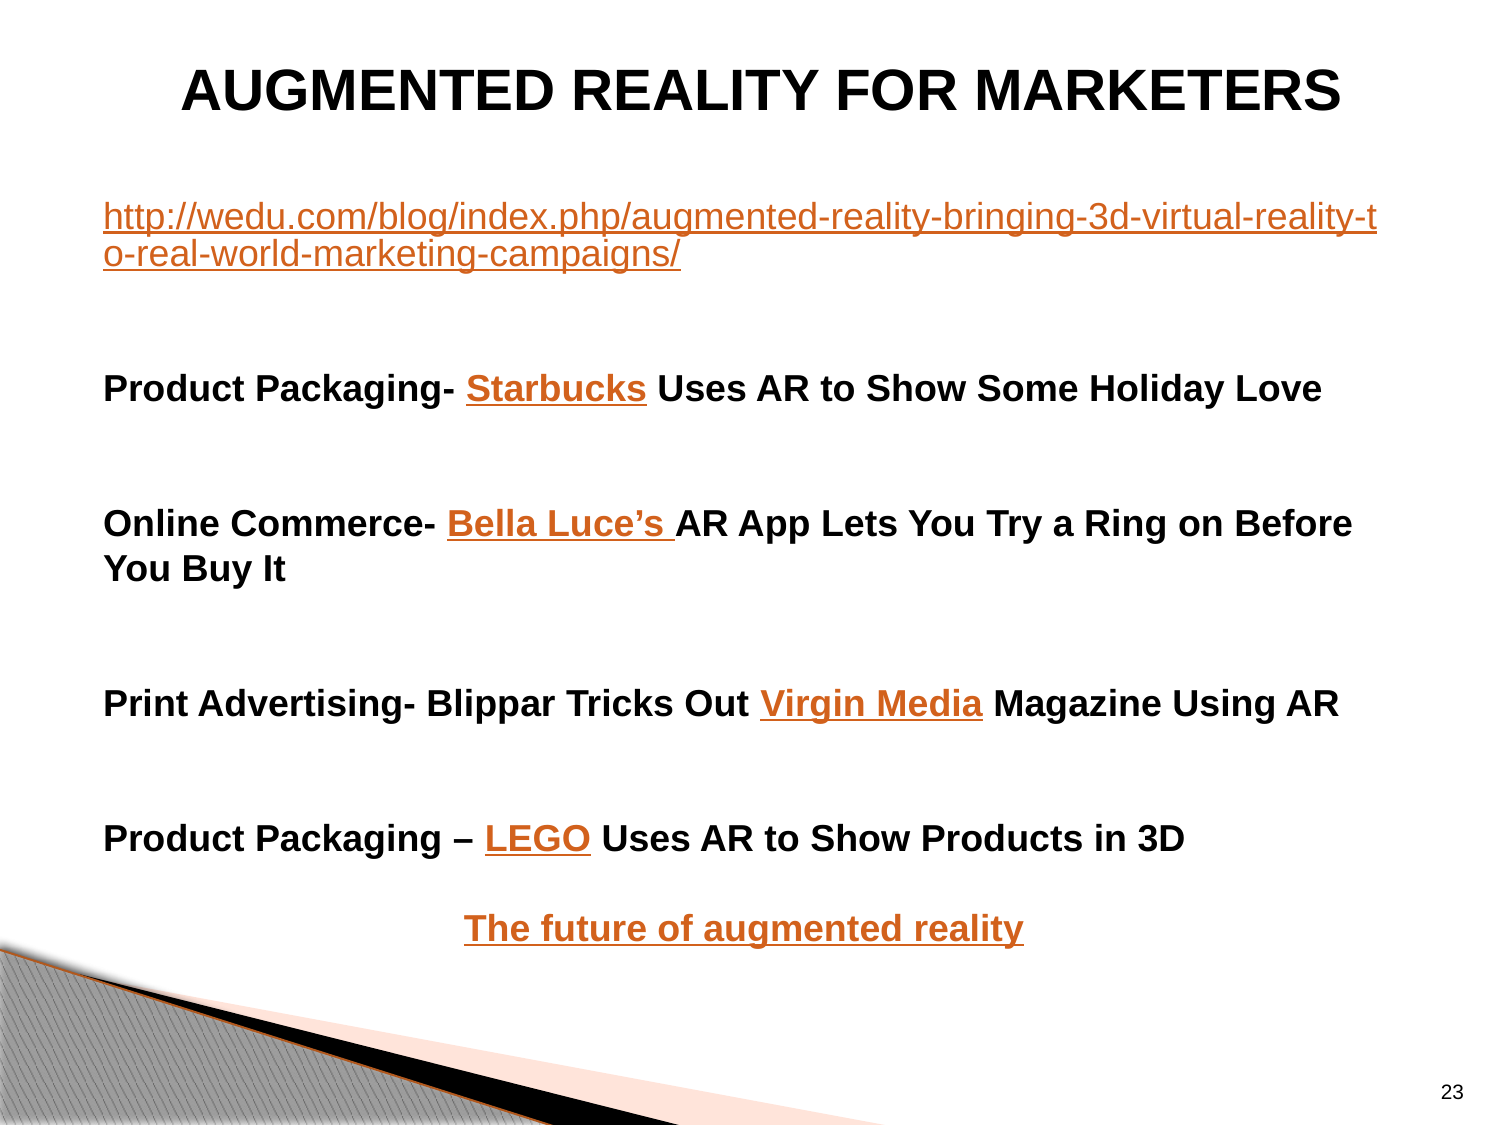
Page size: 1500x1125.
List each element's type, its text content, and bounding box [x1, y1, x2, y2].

text_box augmenteD REALITY FOR MARKETers [46, 45, 1477, 233]
slide_number 23 [1418, 1051, 1479, 1112]
text_box http://wedu.com/blog/index.php/augmented-reality-bringing-3d-virtual-reality-to-real-world-marketing-campaigns/ Product Packaging- Starbucks Uses AR to Show Some Holiday Love Online Commerce- Bella Luce’s AR App Lets You Try a Ring on Before You Buy It Print Advertising- Blippar Tricks Out Virgin Media Magazine Using AR Product Packaging – LEGO Uses AR to Show Products in 3D The future of augmented reality [88, 233, 1400, 1055]
